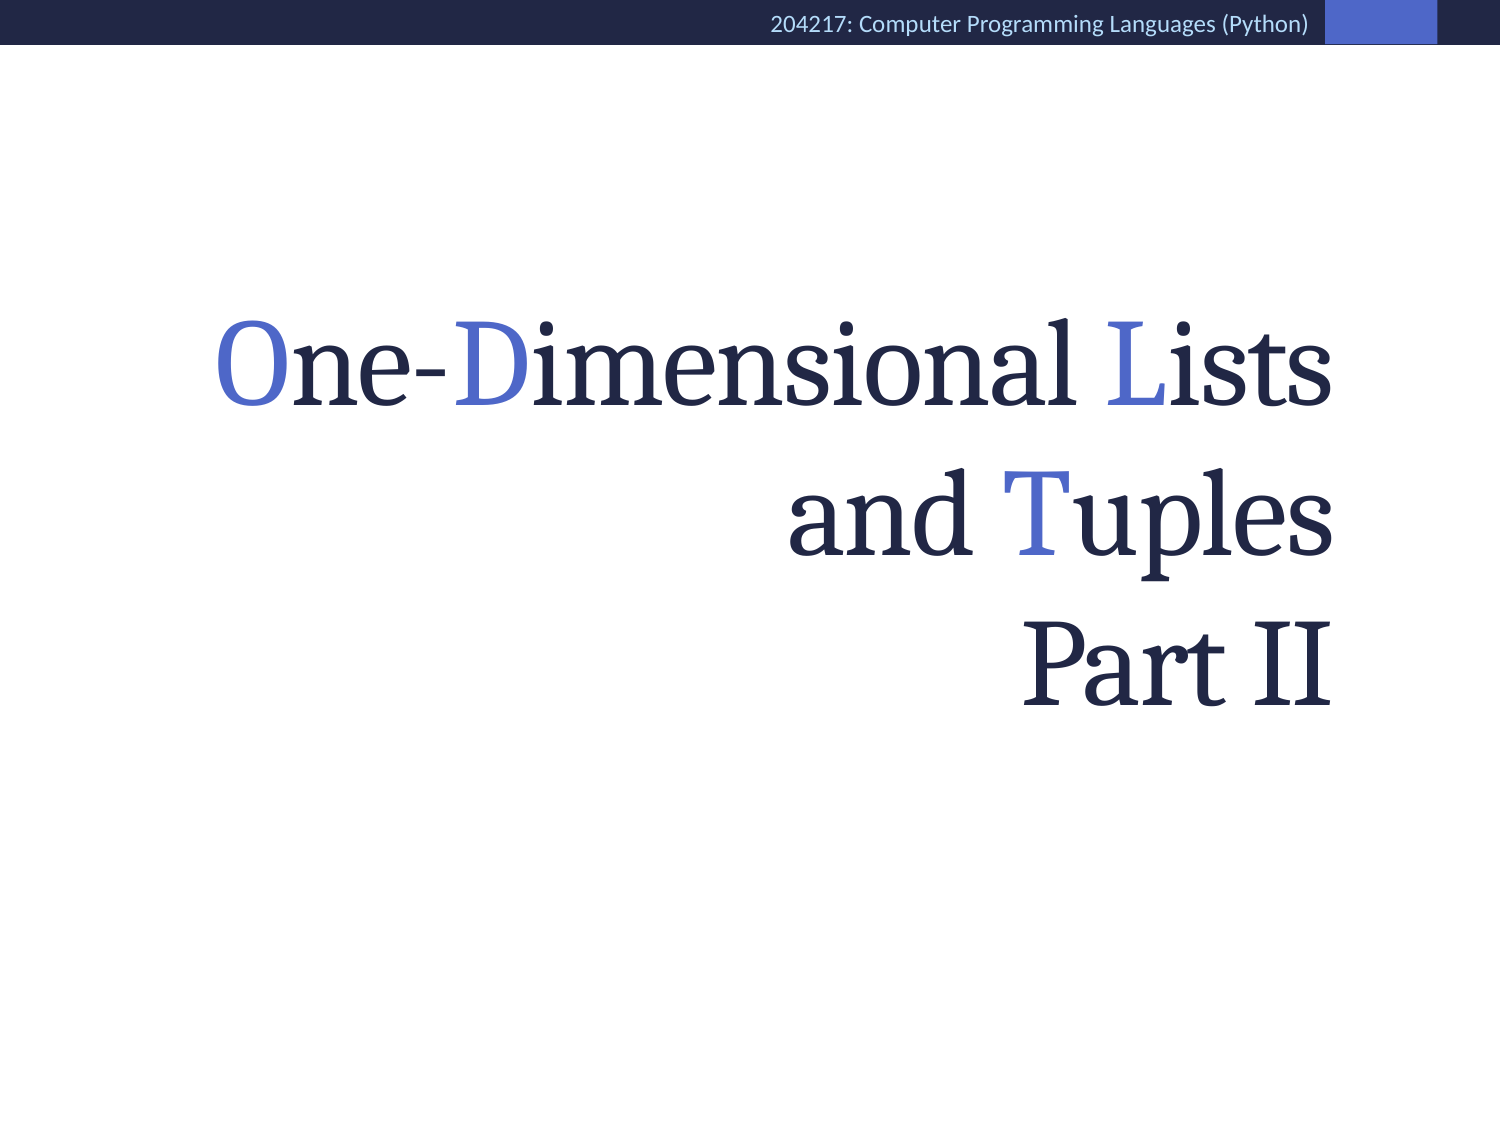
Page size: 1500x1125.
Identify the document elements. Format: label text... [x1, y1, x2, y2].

title One-Dimensional Lists and Tuples Part II [112, 312, 1350, 738]
